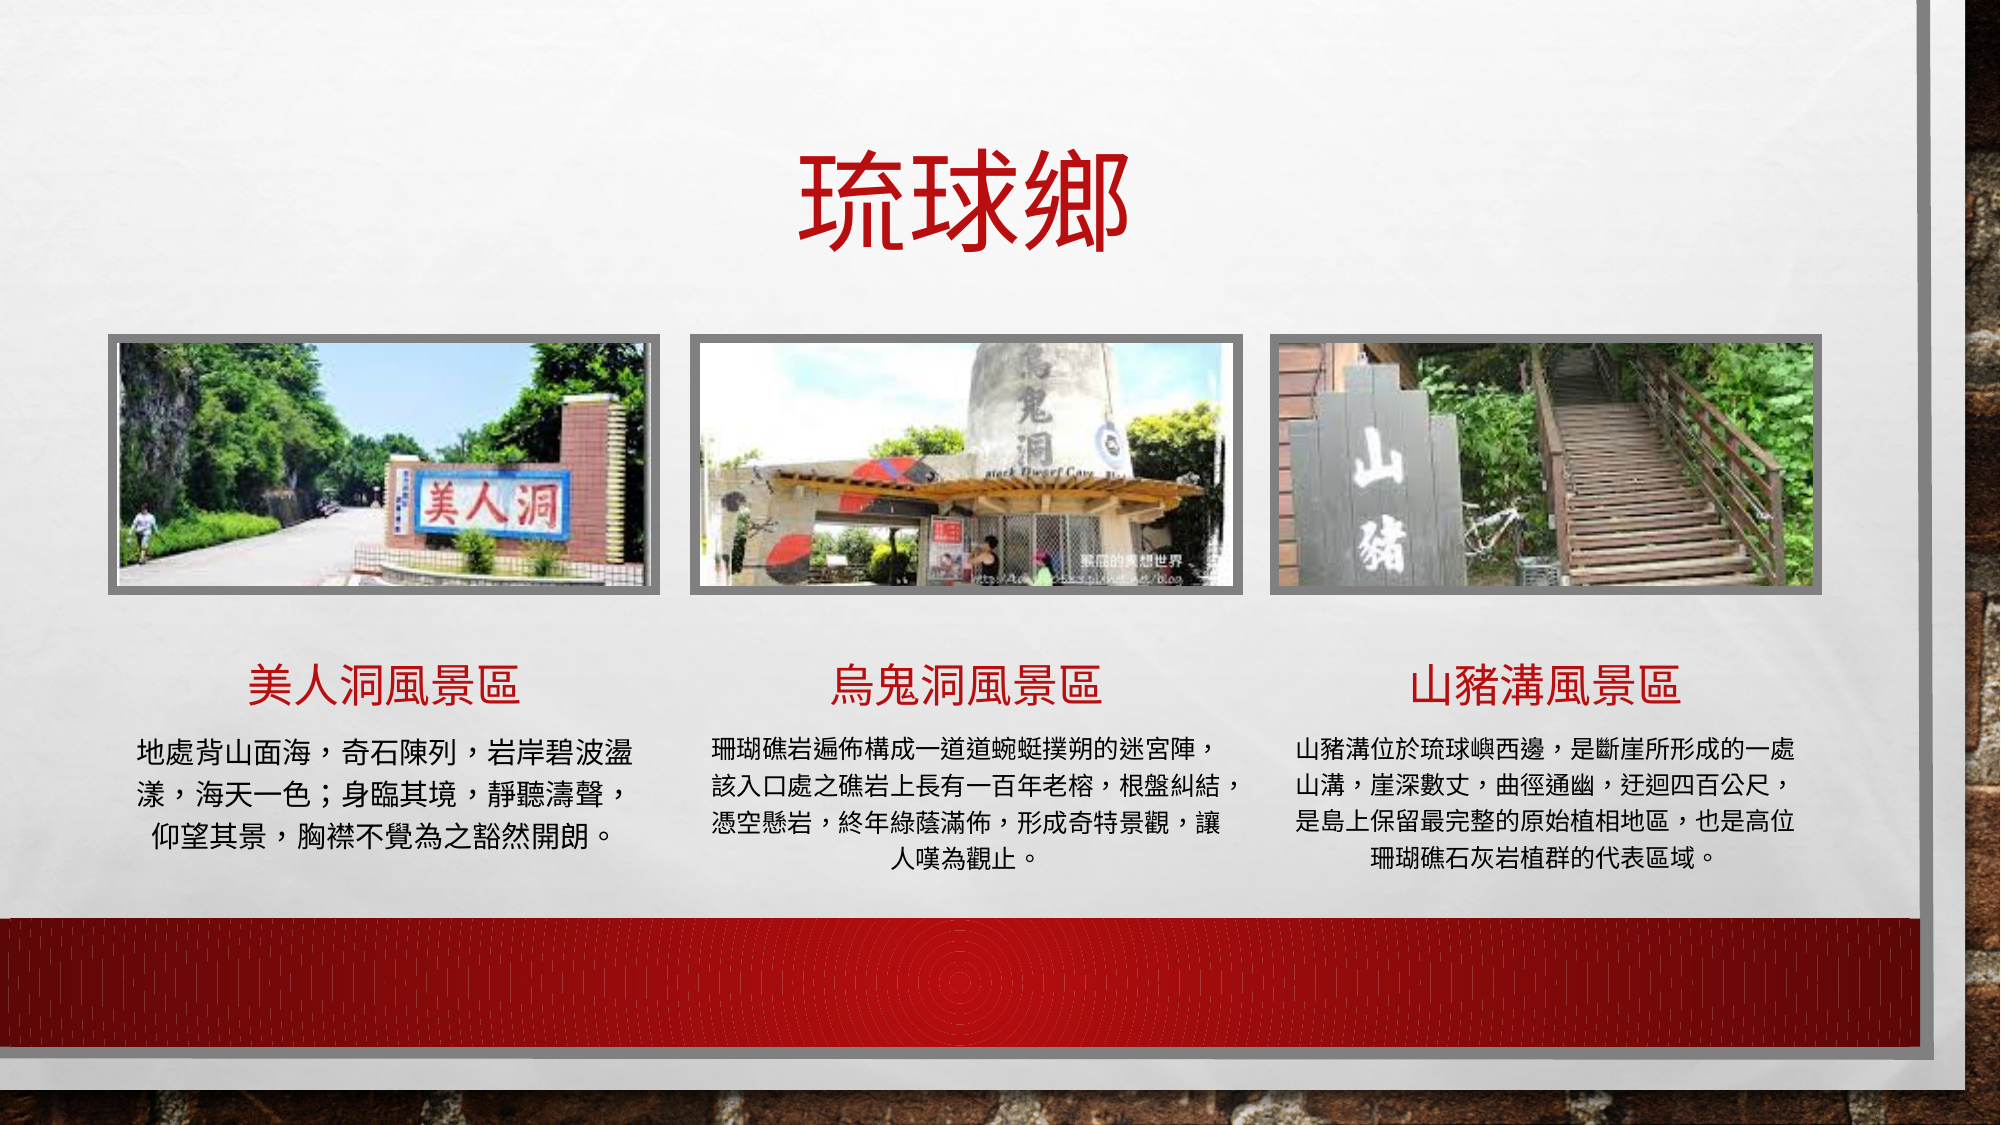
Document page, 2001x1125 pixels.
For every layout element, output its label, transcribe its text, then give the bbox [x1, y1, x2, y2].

list 地處背山面海，奇石陳列，岩岸碧波盪漾，海天一色；身臨其境，靜聽濤聲，仰望其景，胸襟不覺為之豁然開朗。 [113, 720, 657, 882]
picture [112, 338, 656, 591]
list 珊瑚礁岩遍佈構成一道道蜿蜓撲朔的迷宮陣，該入口處之礁岩上長有一百年老榕，根盤糾結，憑空懸岩，終年綠蔭滿佈，形成奇特景觀，讓人嘆為觀止。 [694, 720, 1238, 882]
list 山豬溝風景區 [1274, 625, 1818, 720]
picture [694, 338, 1239, 591]
list 美人洞風景區 [113, 625, 657, 720]
picture [1274, 338, 1818, 591]
picture [0, 0, 2000, 1125]
list 烏鬼洞風景區 [695, 625, 1239, 721]
title 琉球鄉 [111, 112, 1818, 302]
list 山豬溝位於琉球嶼西邊，是斷崖所形成的一處山溝，崖深數丈，曲徑通幽，迂迴四百公尺，是島上保留最完整的原始植相地區，也是高位珊瑚礁石灰岩植群的代表區域。 [1274, 720, 1818, 882]
